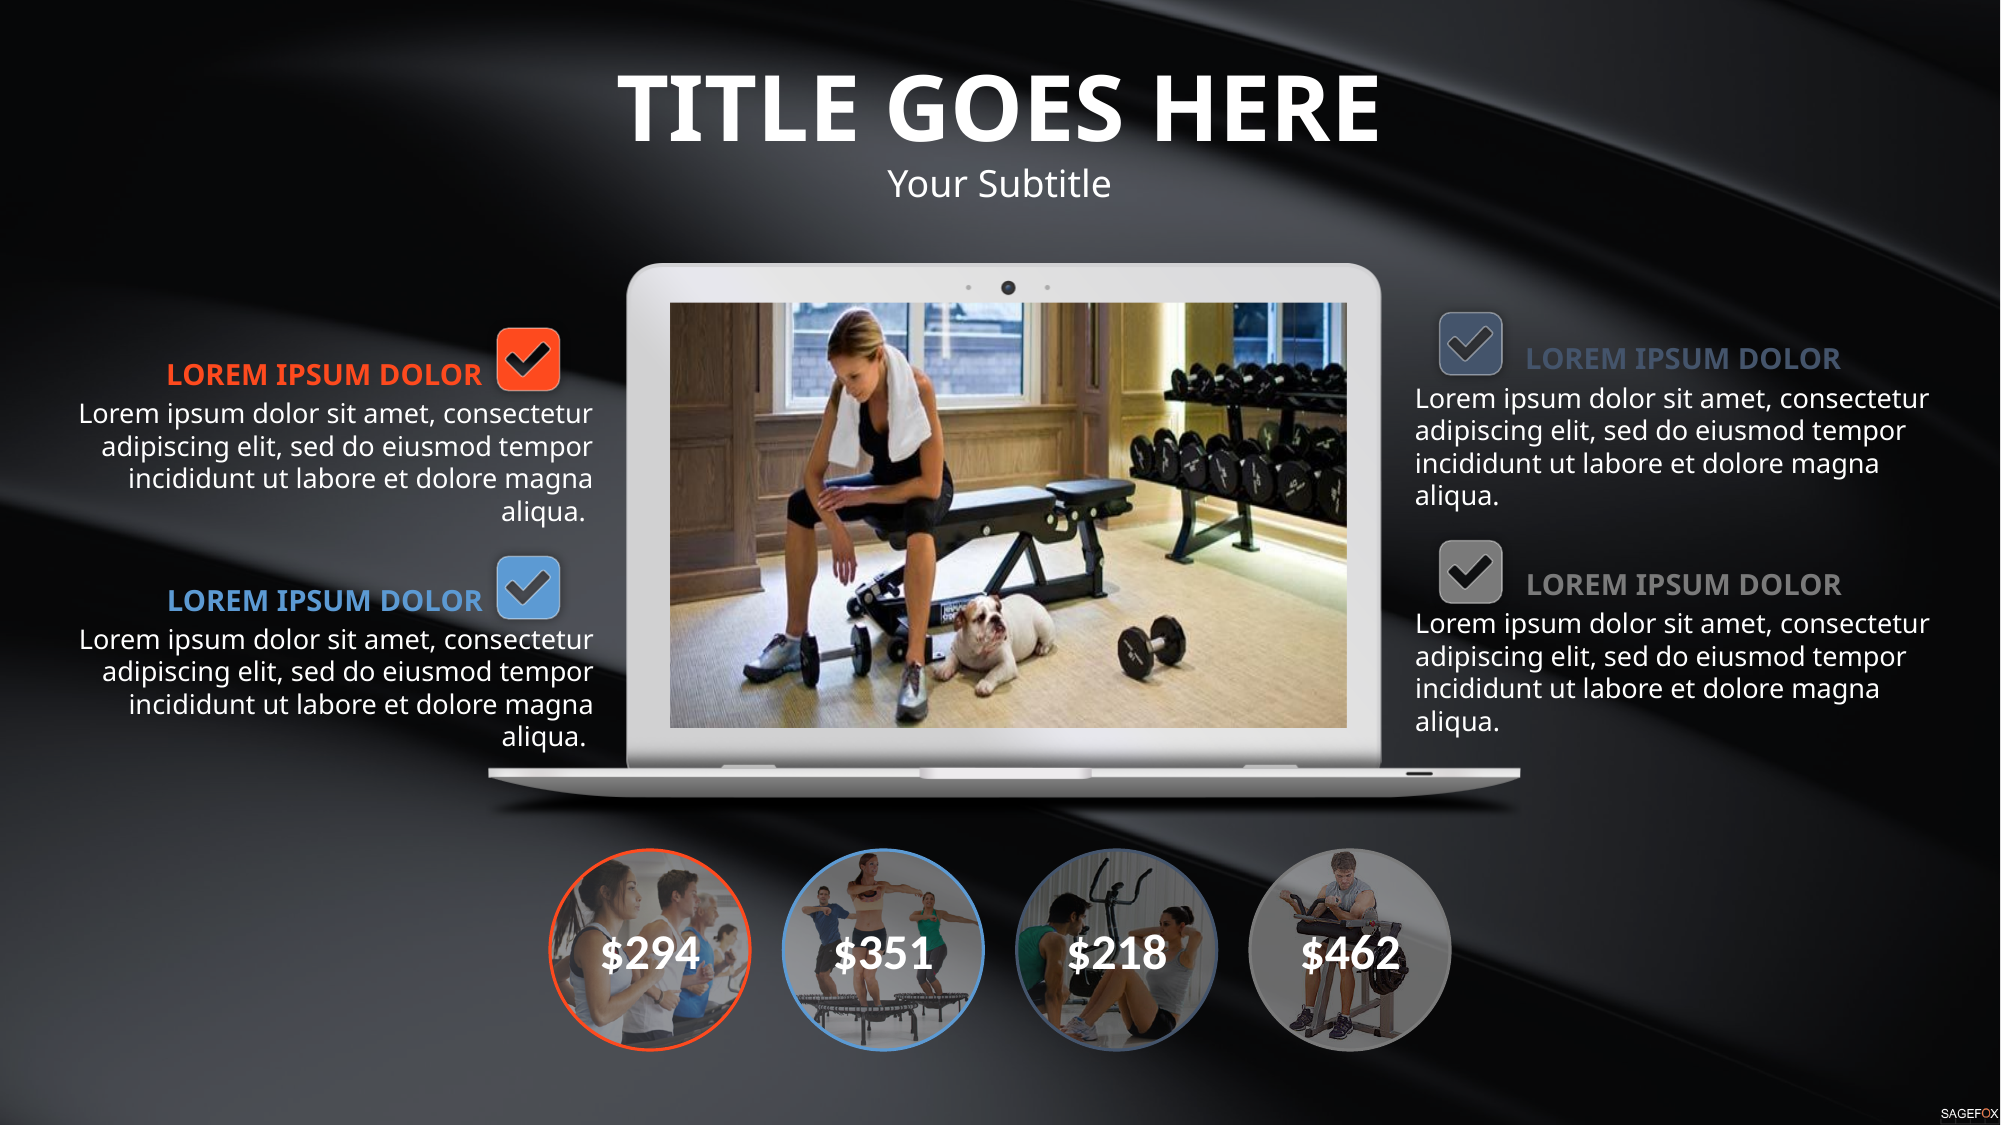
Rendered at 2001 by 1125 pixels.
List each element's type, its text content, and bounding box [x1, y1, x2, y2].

text_box TITLE GOES HERE Your Subtitle [548, 42, 1452, 212]
text_box $294 [549, 849, 751, 1051]
picture [0, 0, 2001, 1125]
text_box LOREM IPSUM DOLOR Lorem ipsum dolor sit amet, consectetur adipiscing elit, sed do eiusmod tempor incididunt ut labore et dolore magna aliqua. [41, 349, 486, 535]
text_box $351 [783, 849, 984, 1051]
text_box LOREM IPSUM DOLOR Lorem ipsum dolor sit amet, consectetur adipiscing elit, sed do eiusmod tempor incididunt ut labore et dolore magna aliqua. [41, 574, 486, 760]
text_box LOREM IPSUM DOLOR Lorem ipsum dolor sit amet, consectetur adipiscing elit, sed do eiusmod tempor incididunt ut labore et dolore magna aliqua. [1522, 333, 1967, 519]
text_box LOREM IPSUM DOLOR Lorem ipsum dolor sit amet, consectetur adipiscing elit, sed do eiusmod tempor incididunt ut labore et dolore magna aliqua. [1522, 558, 1968, 744]
text_box $218 [1016, 849, 1217, 1051]
text_box $462 [1250, 849, 1451, 1051]
